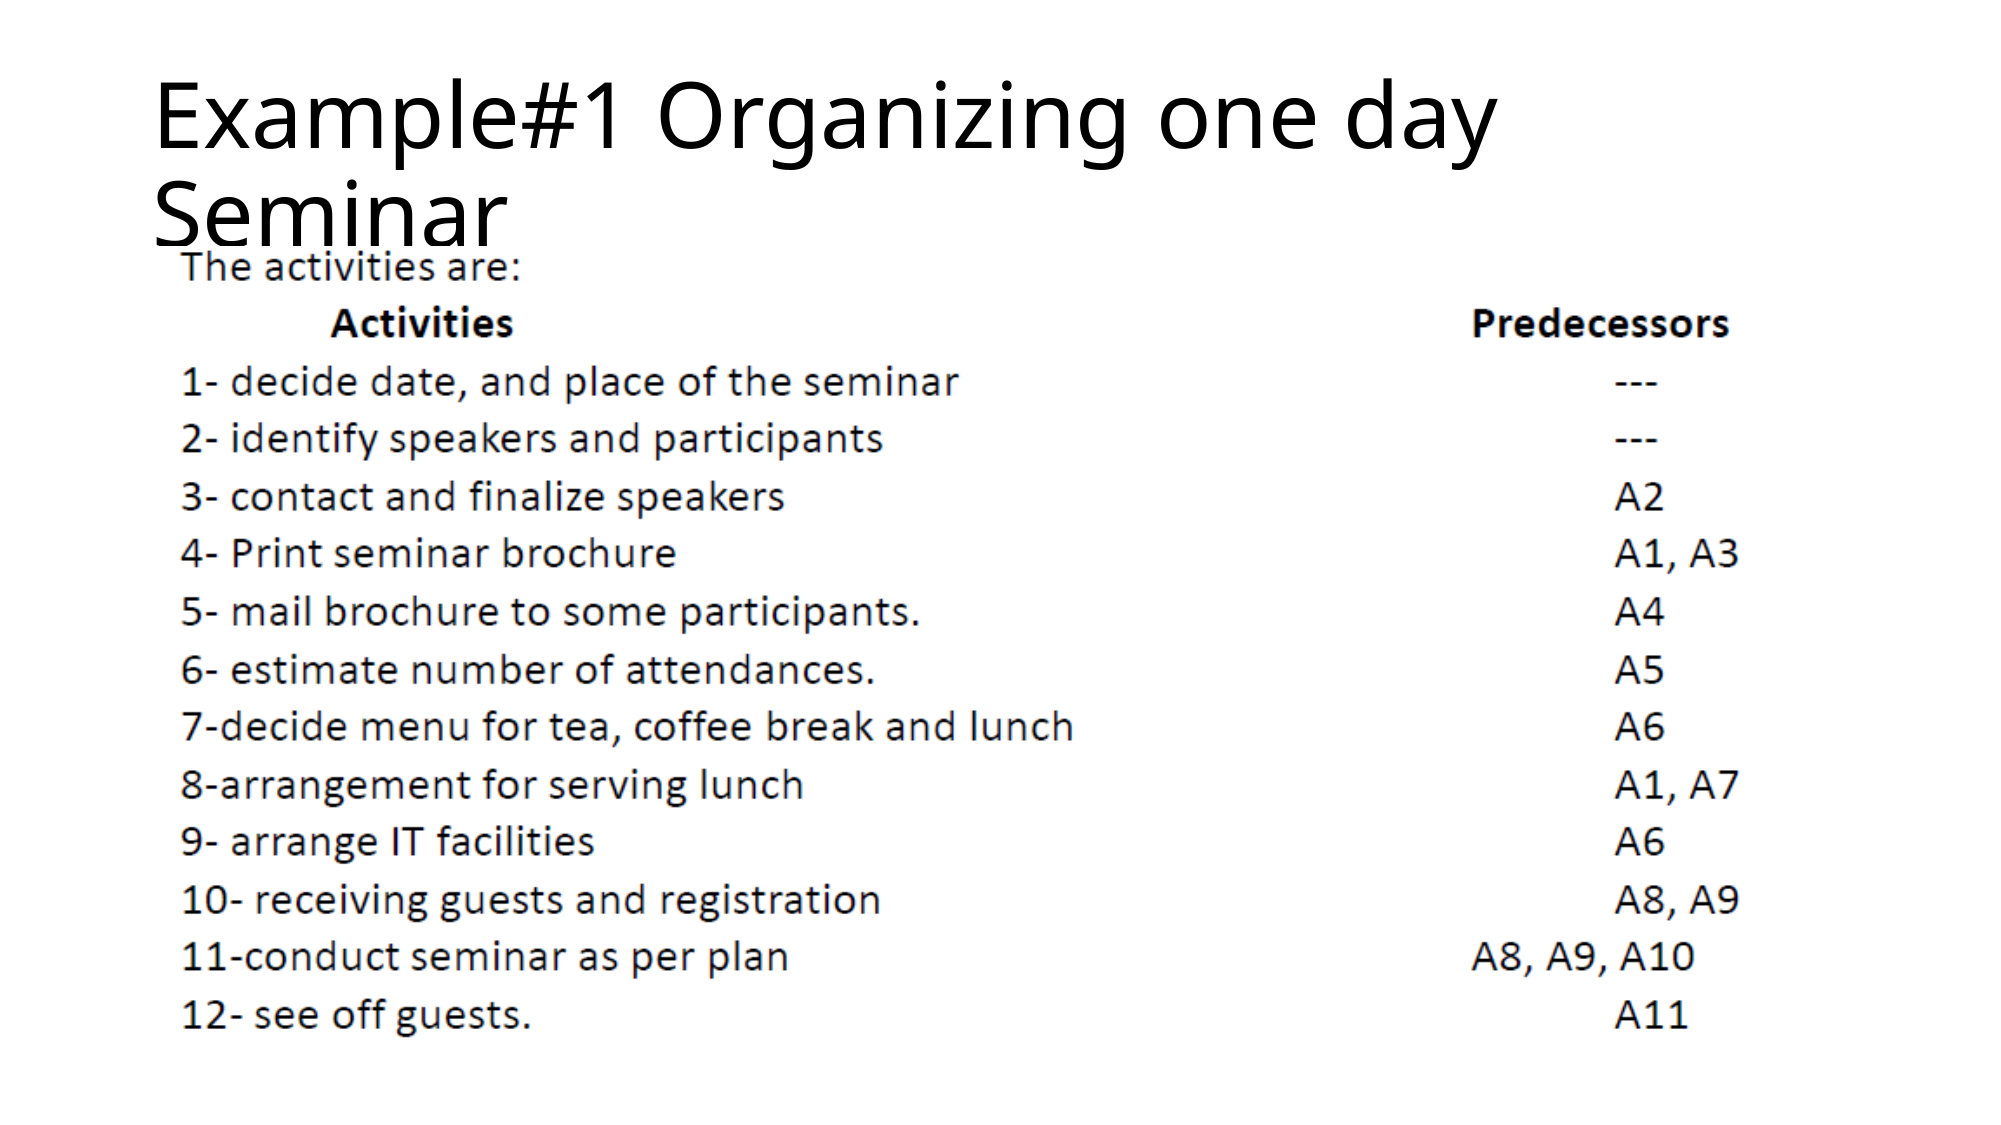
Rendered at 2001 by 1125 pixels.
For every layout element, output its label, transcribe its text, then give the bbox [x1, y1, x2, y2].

title Example#1 Organizing one day Seminar [137, 59, 1863, 278]
picture [137, 246, 1783, 1069]
